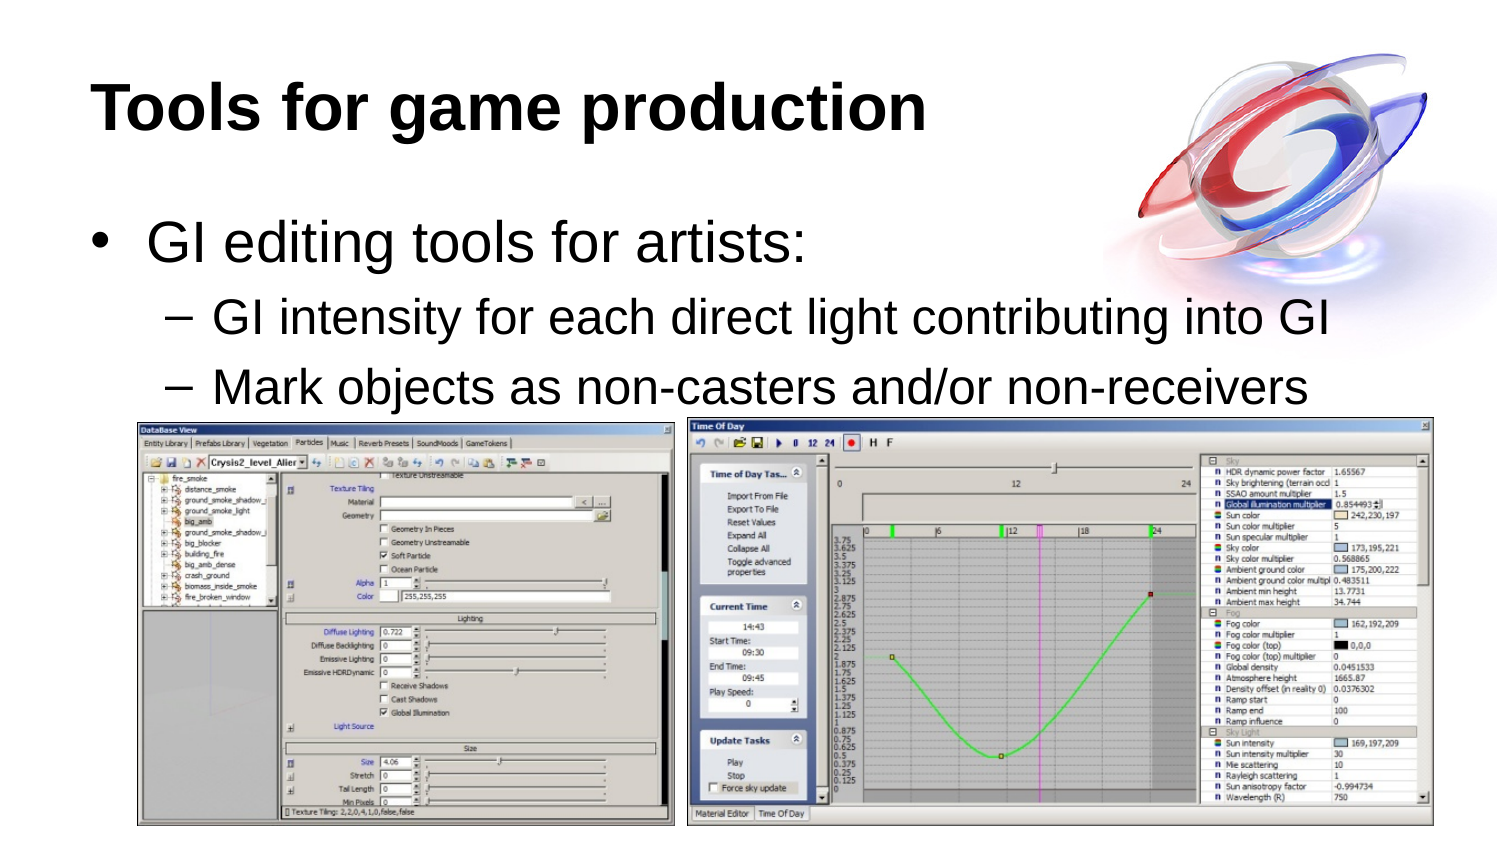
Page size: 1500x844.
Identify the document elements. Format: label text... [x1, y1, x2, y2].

list GI editing tools for artists: GI intensity for each direct light contributing into GI Mark objects as non-casters and/or non-receivers [74, 196, 1451, 823]
picture [137, 422, 676, 827]
picture [687, 417, 1434, 827]
title Tools for game production [74, 33, 1426, 175]
picture [1103, 0, 1497, 394]
